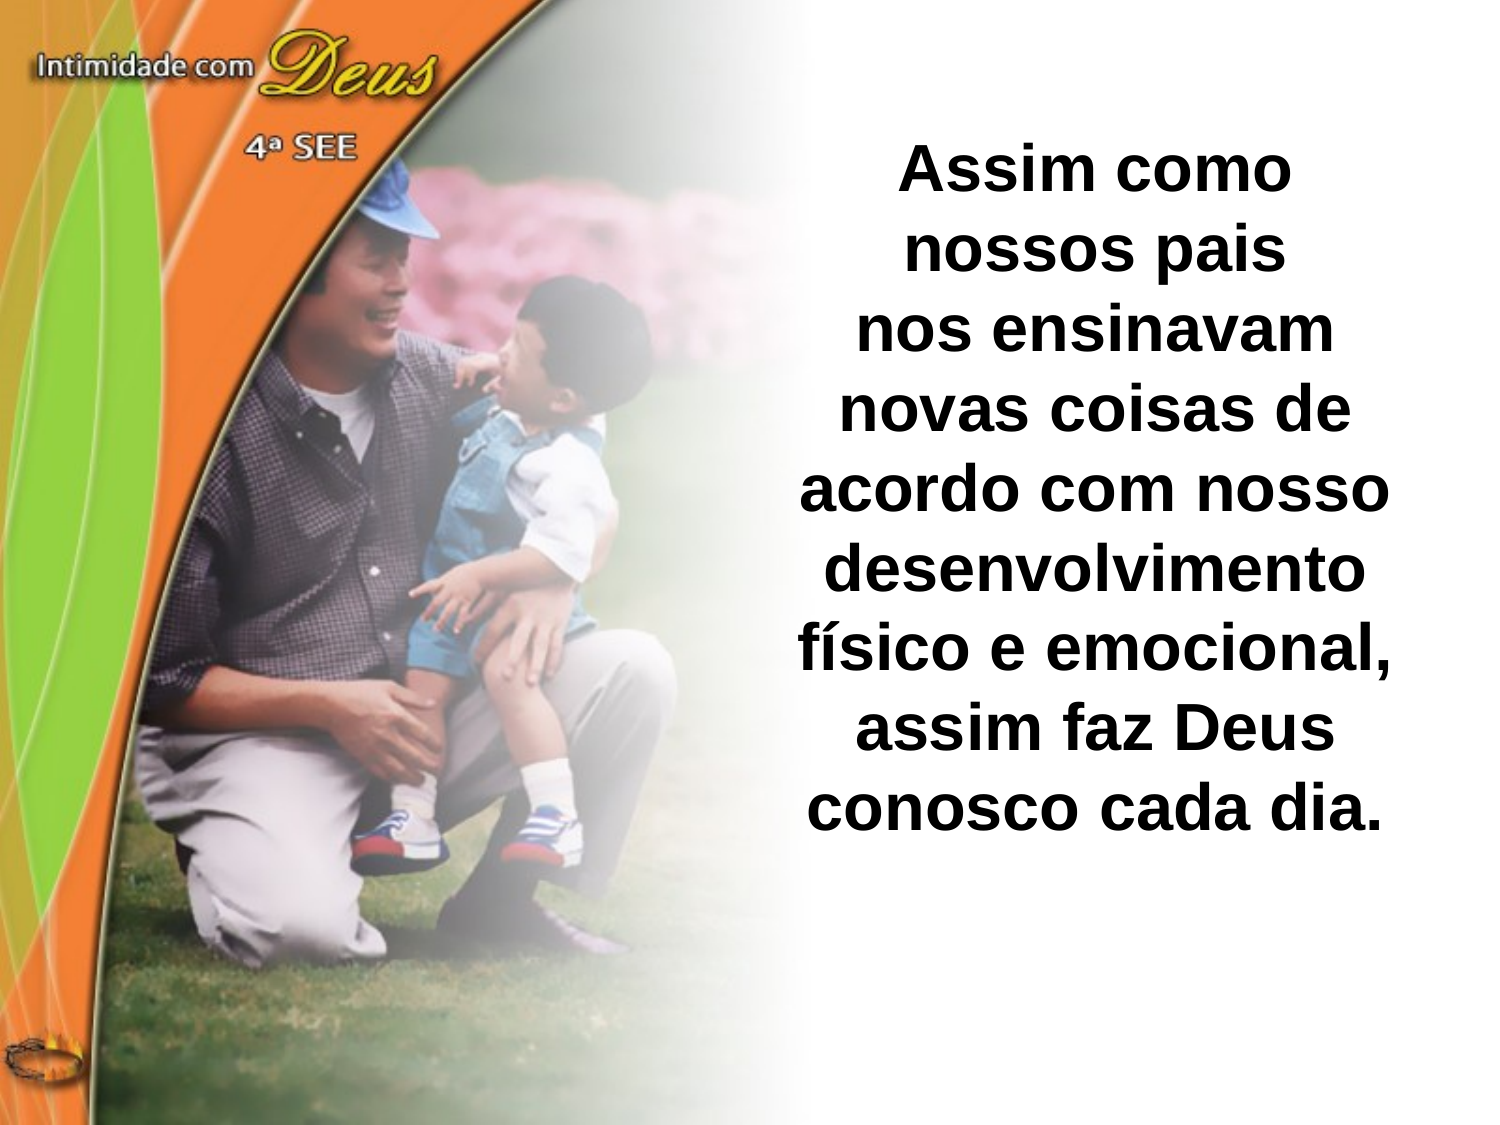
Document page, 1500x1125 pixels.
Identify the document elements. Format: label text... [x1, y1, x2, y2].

picture [0, 0, 1500, 1125]
text_box Assim como nossos pais nos ensinavam novas coisas de acordo com nosso desenvolvimento físico e emocional, assim faz Deus conosco cada dia. [761, 117, 1430, 852]
